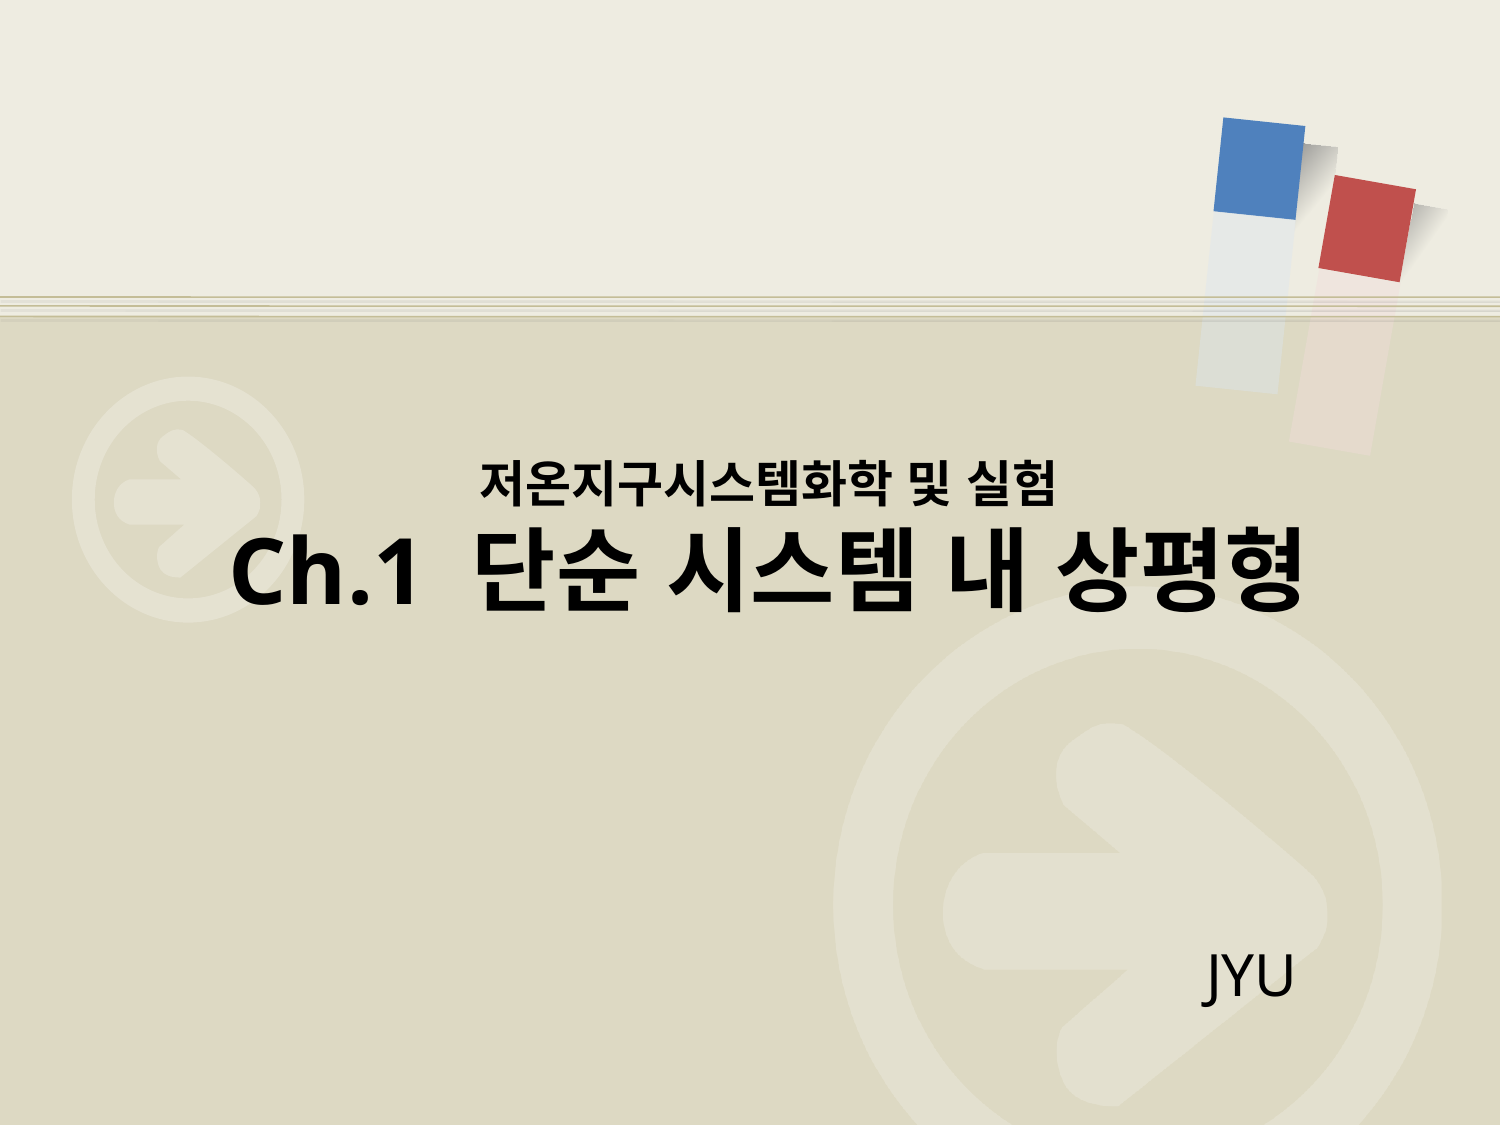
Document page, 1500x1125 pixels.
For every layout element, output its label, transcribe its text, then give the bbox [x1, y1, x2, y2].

subtitle JYU [187, 881, 1313, 1064]
title 저온지구시스템화학 및 실험 Ch.1 단순 시스템 내 상평형 [206, 456, 1332, 619]
